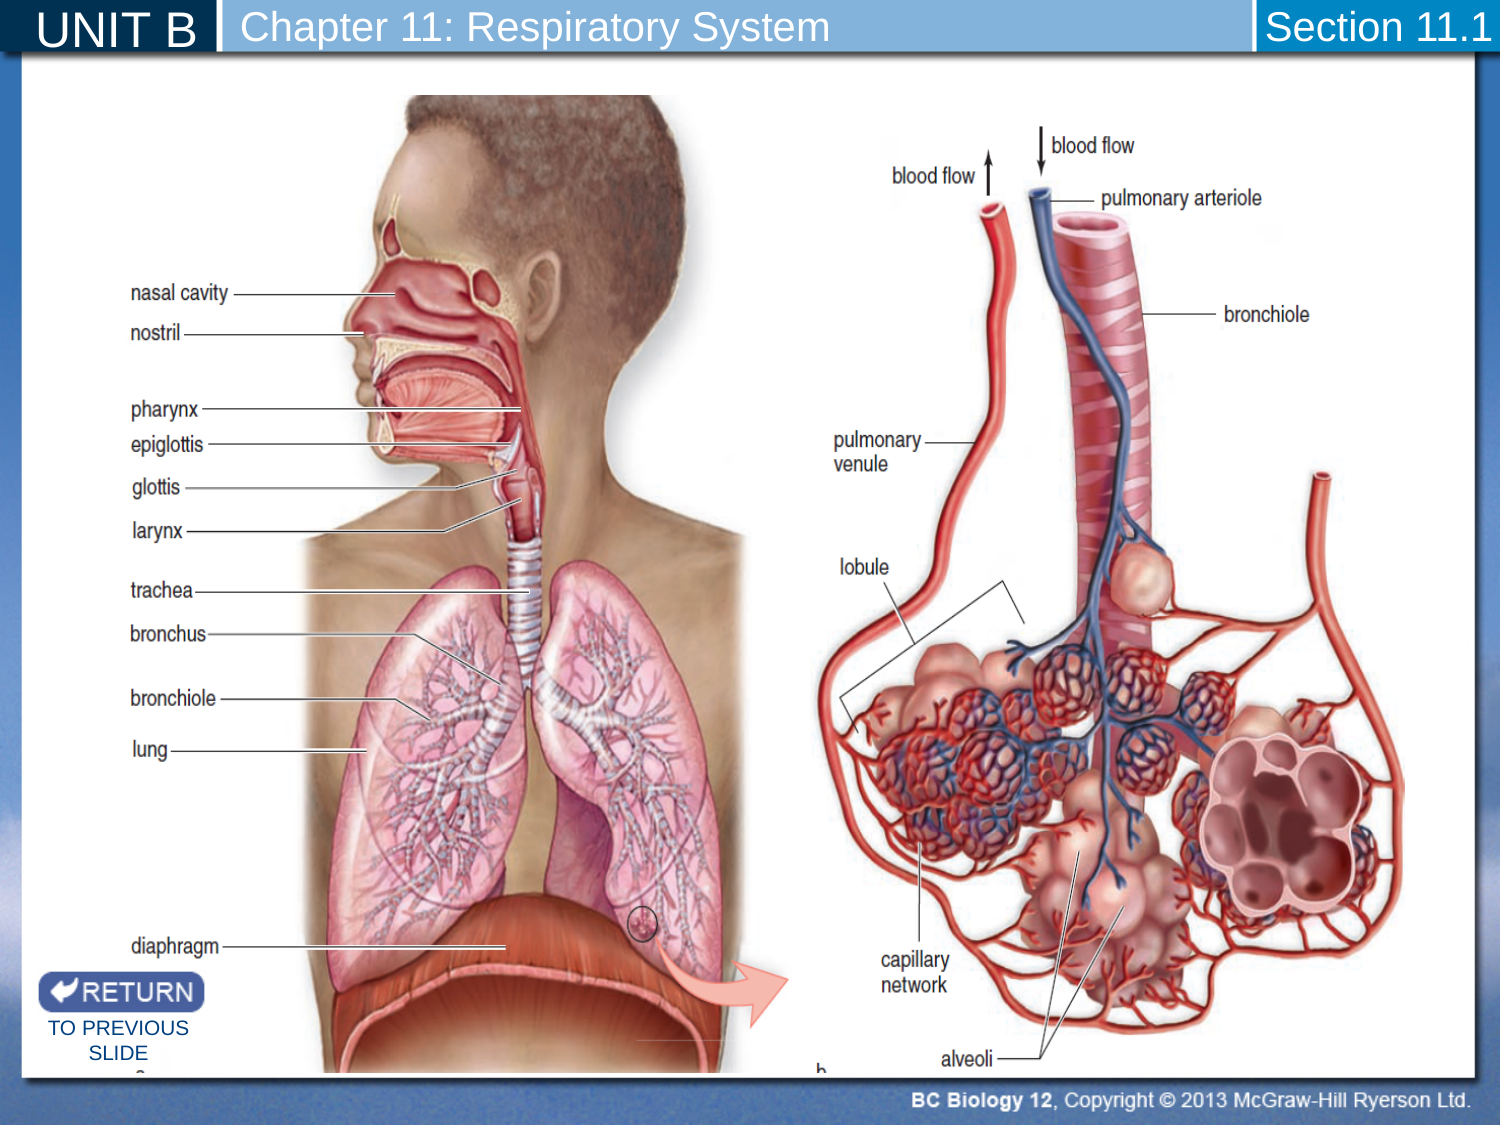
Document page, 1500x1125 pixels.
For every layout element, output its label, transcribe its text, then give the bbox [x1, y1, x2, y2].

picture [0, 0, 1500, 1125]
text_box Chapter 11: Respiratory System [225, 0, 1250, 57]
text_box UNIT B [20, 0, 271, 66]
text_box Section 11.1 [1250, 0, 1500, 58]
text_box TO PREVIOUS SLIDE [31, 1017, 113, 1072]
